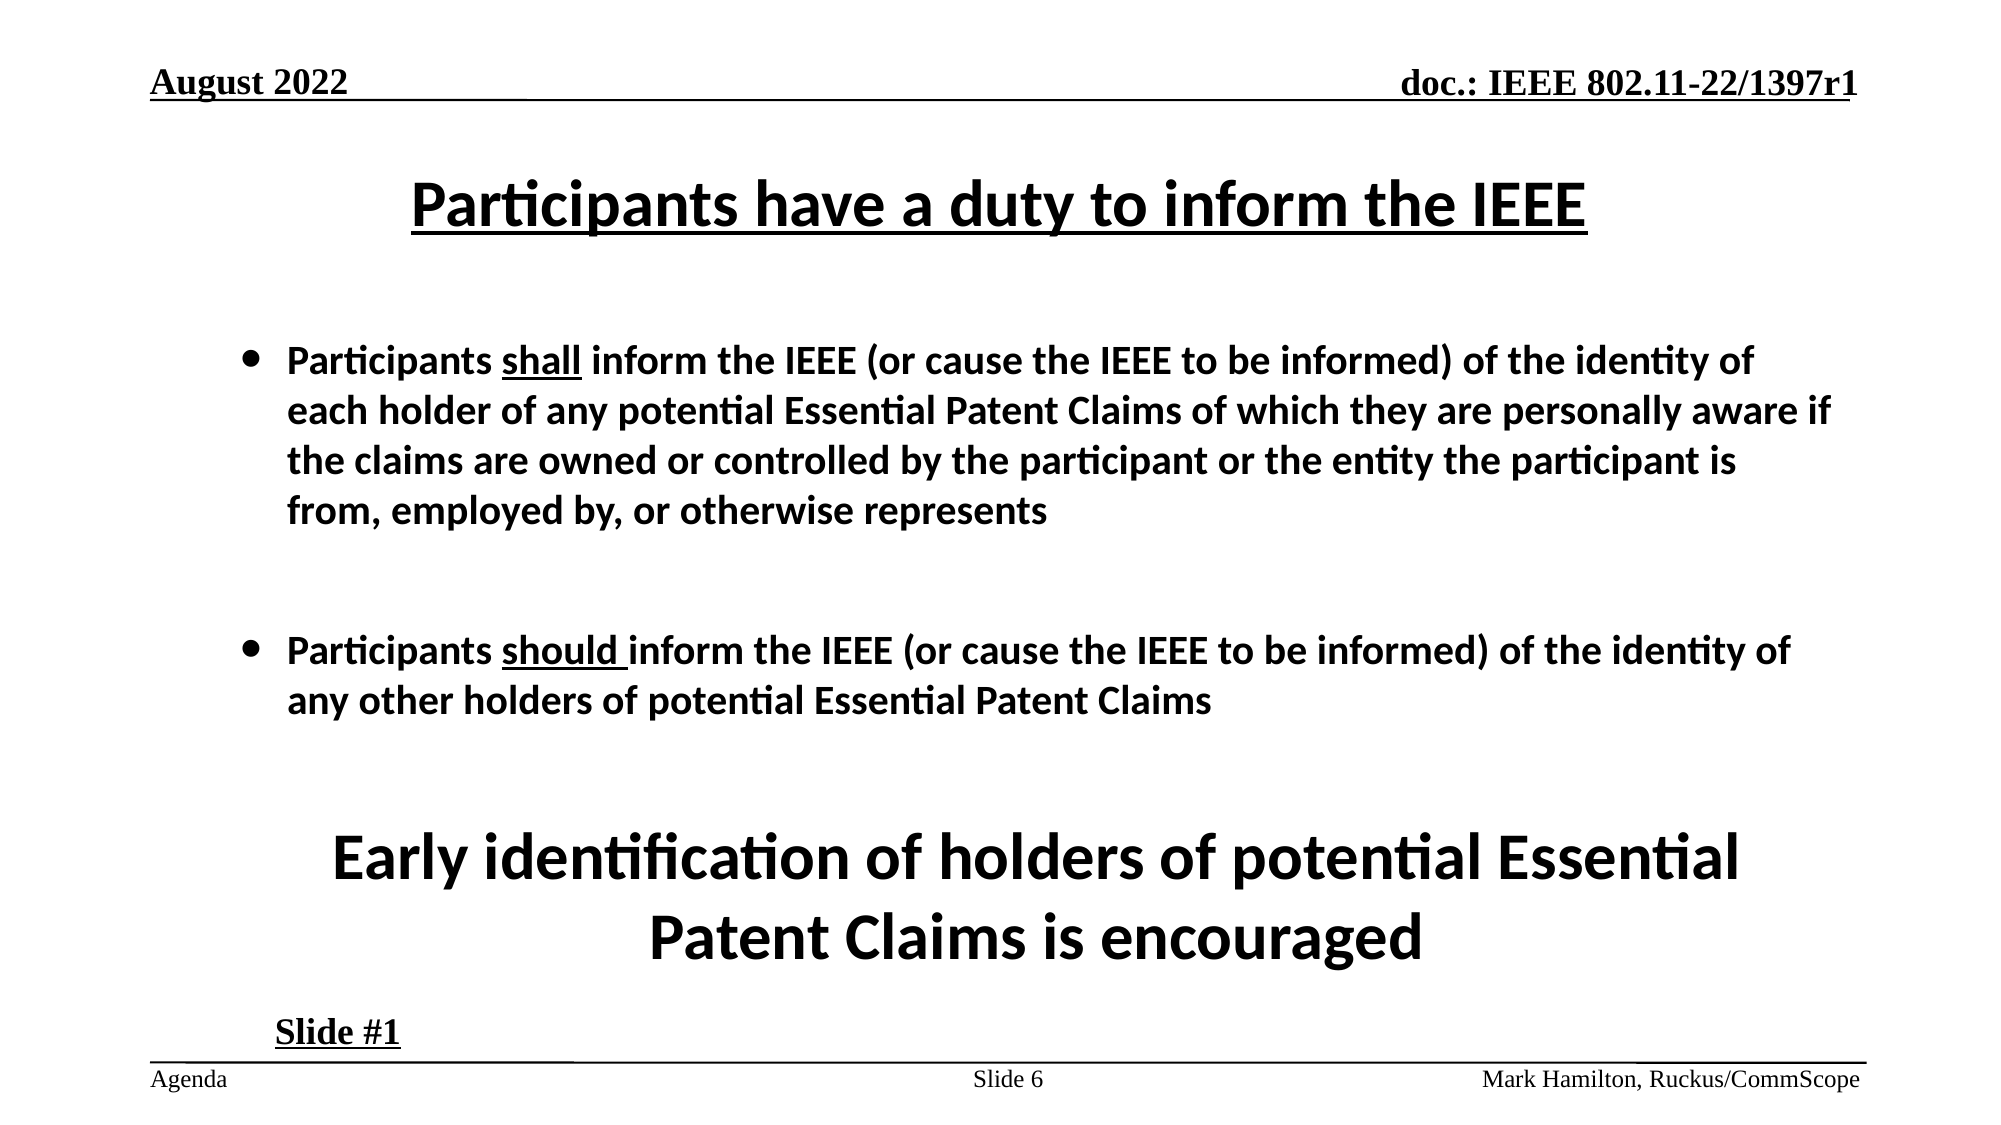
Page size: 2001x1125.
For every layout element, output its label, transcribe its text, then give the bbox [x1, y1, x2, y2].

list Participants shall inform the IEEE (or cause the IEEE to be informed) of the identity of each holder of any potential Essential Patent Claims of which they are personally aware if the claims are owned or controlled by the participant or the entity the participant is from, employed by, or otherwise represents Participants should inform the IEEE (or cause the IEEE to be informed) of the identity of any other holders of potential Essential Patent Claims Early identification of holders of potential Essential Patent Claims is encouraged [149, 324, 1850, 1000]
text_box Slide #1 [260, 999, 417, 1060]
slide_number Slide 6 [950, 1061, 1067, 1123]
title Participants have a duty to inform the IEEE [149, 112, 1850, 288]
